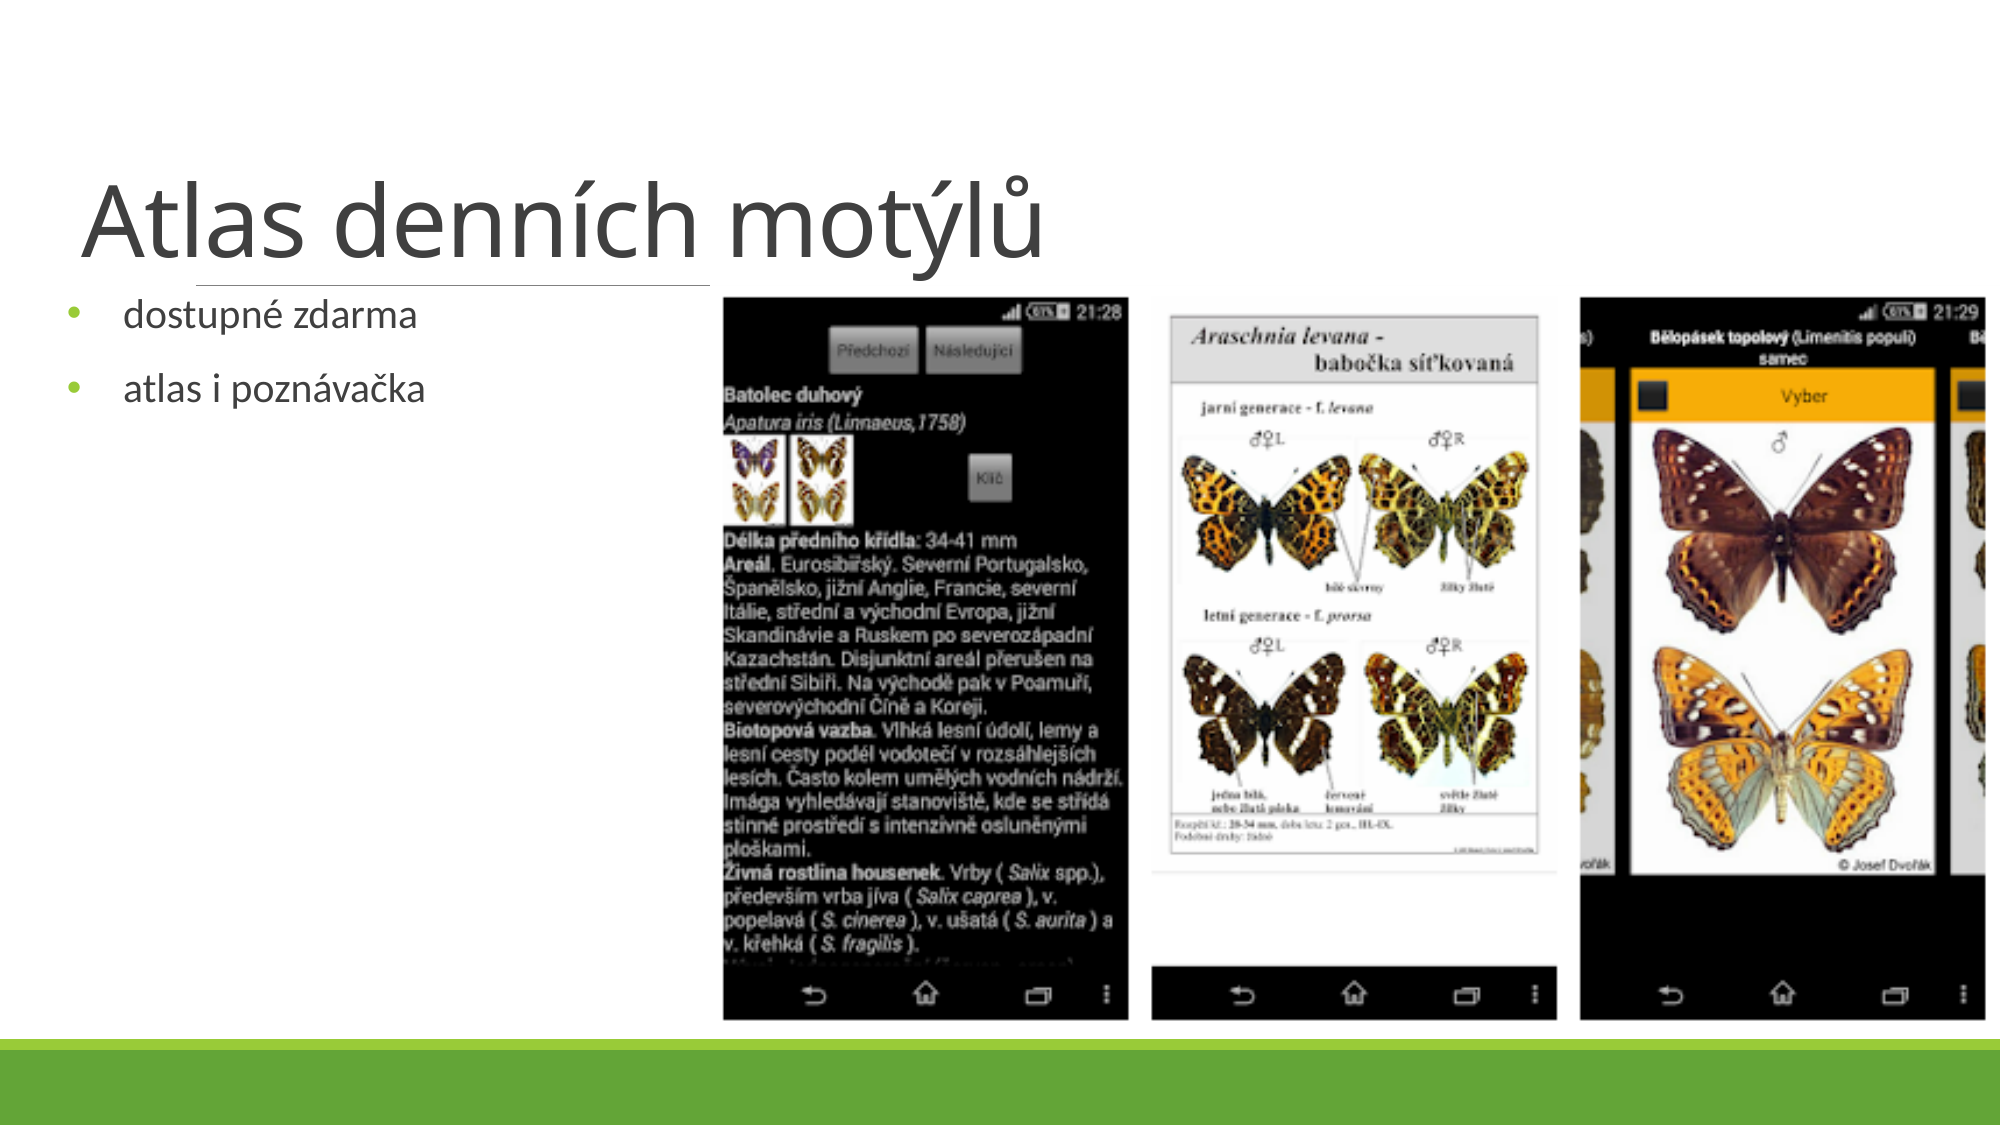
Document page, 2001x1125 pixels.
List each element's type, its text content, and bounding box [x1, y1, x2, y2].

picture [709, 284, 2000, 1038]
list dostupné zdarma atlas i poznávačka [66, 285, 708, 945]
title Atlas denních motýlů [66, 47, 1717, 285]
